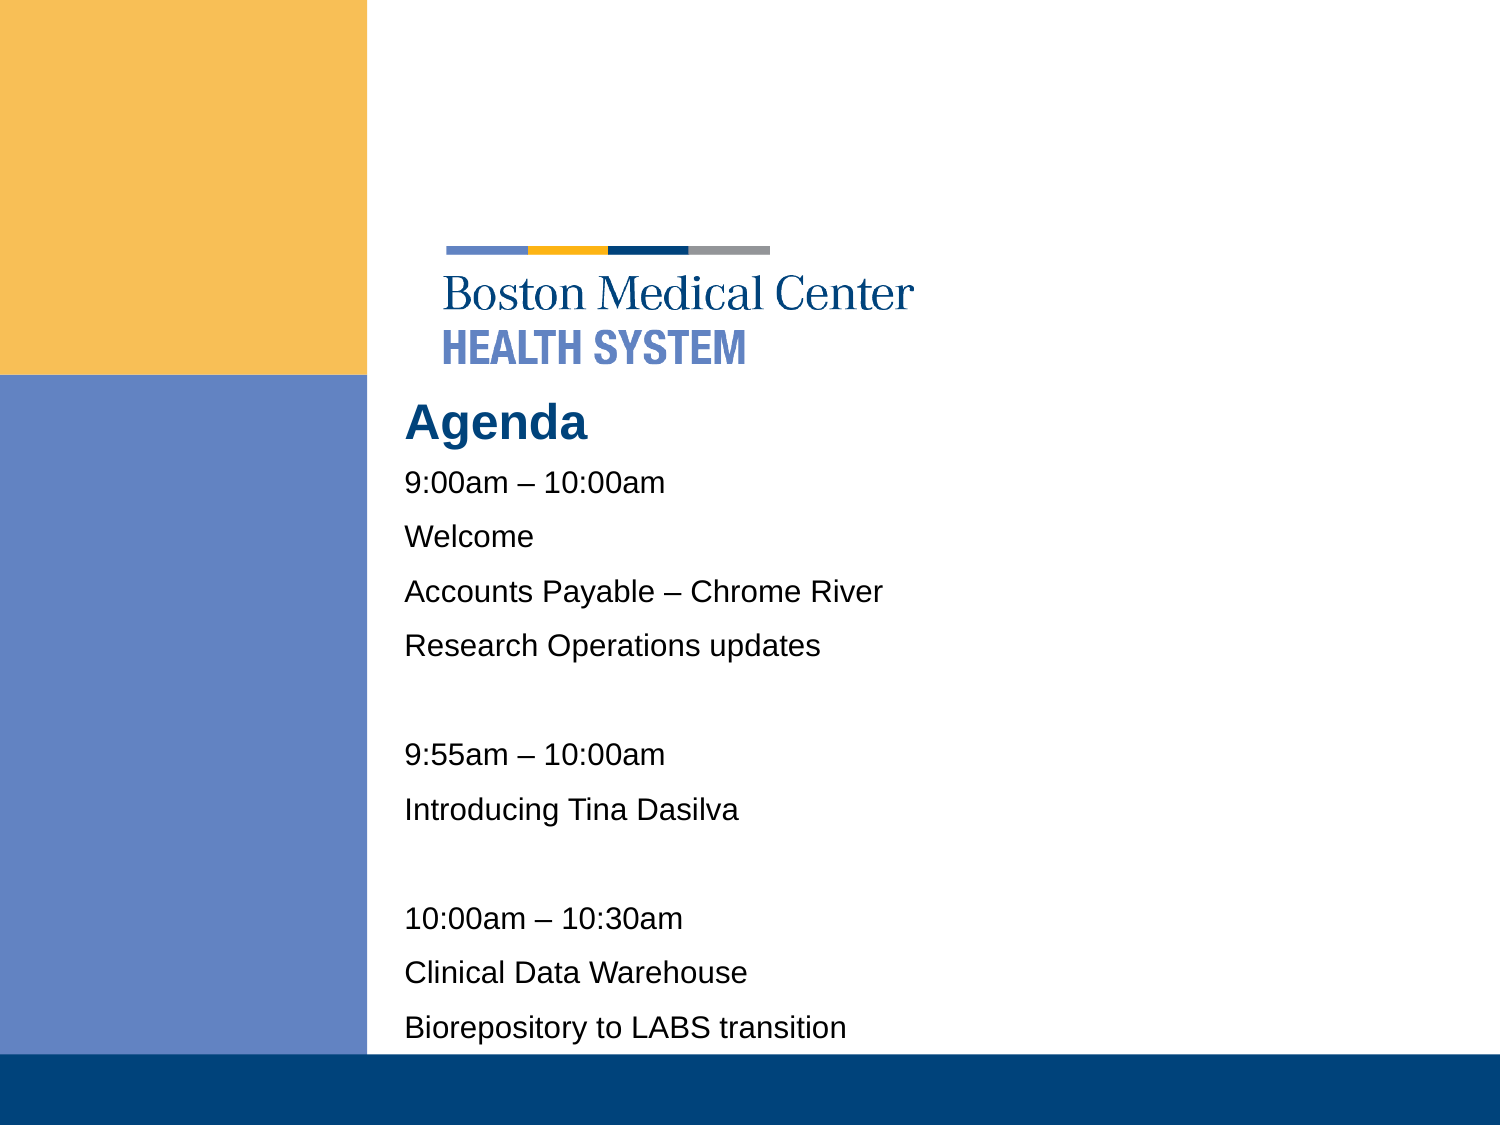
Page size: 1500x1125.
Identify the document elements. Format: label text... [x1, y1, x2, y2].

title Agenda [389, 388, 1437, 458]
picture [441, 246, 914, 380]
subtitle 9:00am – 10:00am Welcome Accounts Payable – Chrome River Research Operations updates 9:55am – 10:00am Introducing Tina Dasilva 10:00am – 10:30am Clinical Data Warehouse Biorepository to LABS transition [389, 458, 1500, 1079]
